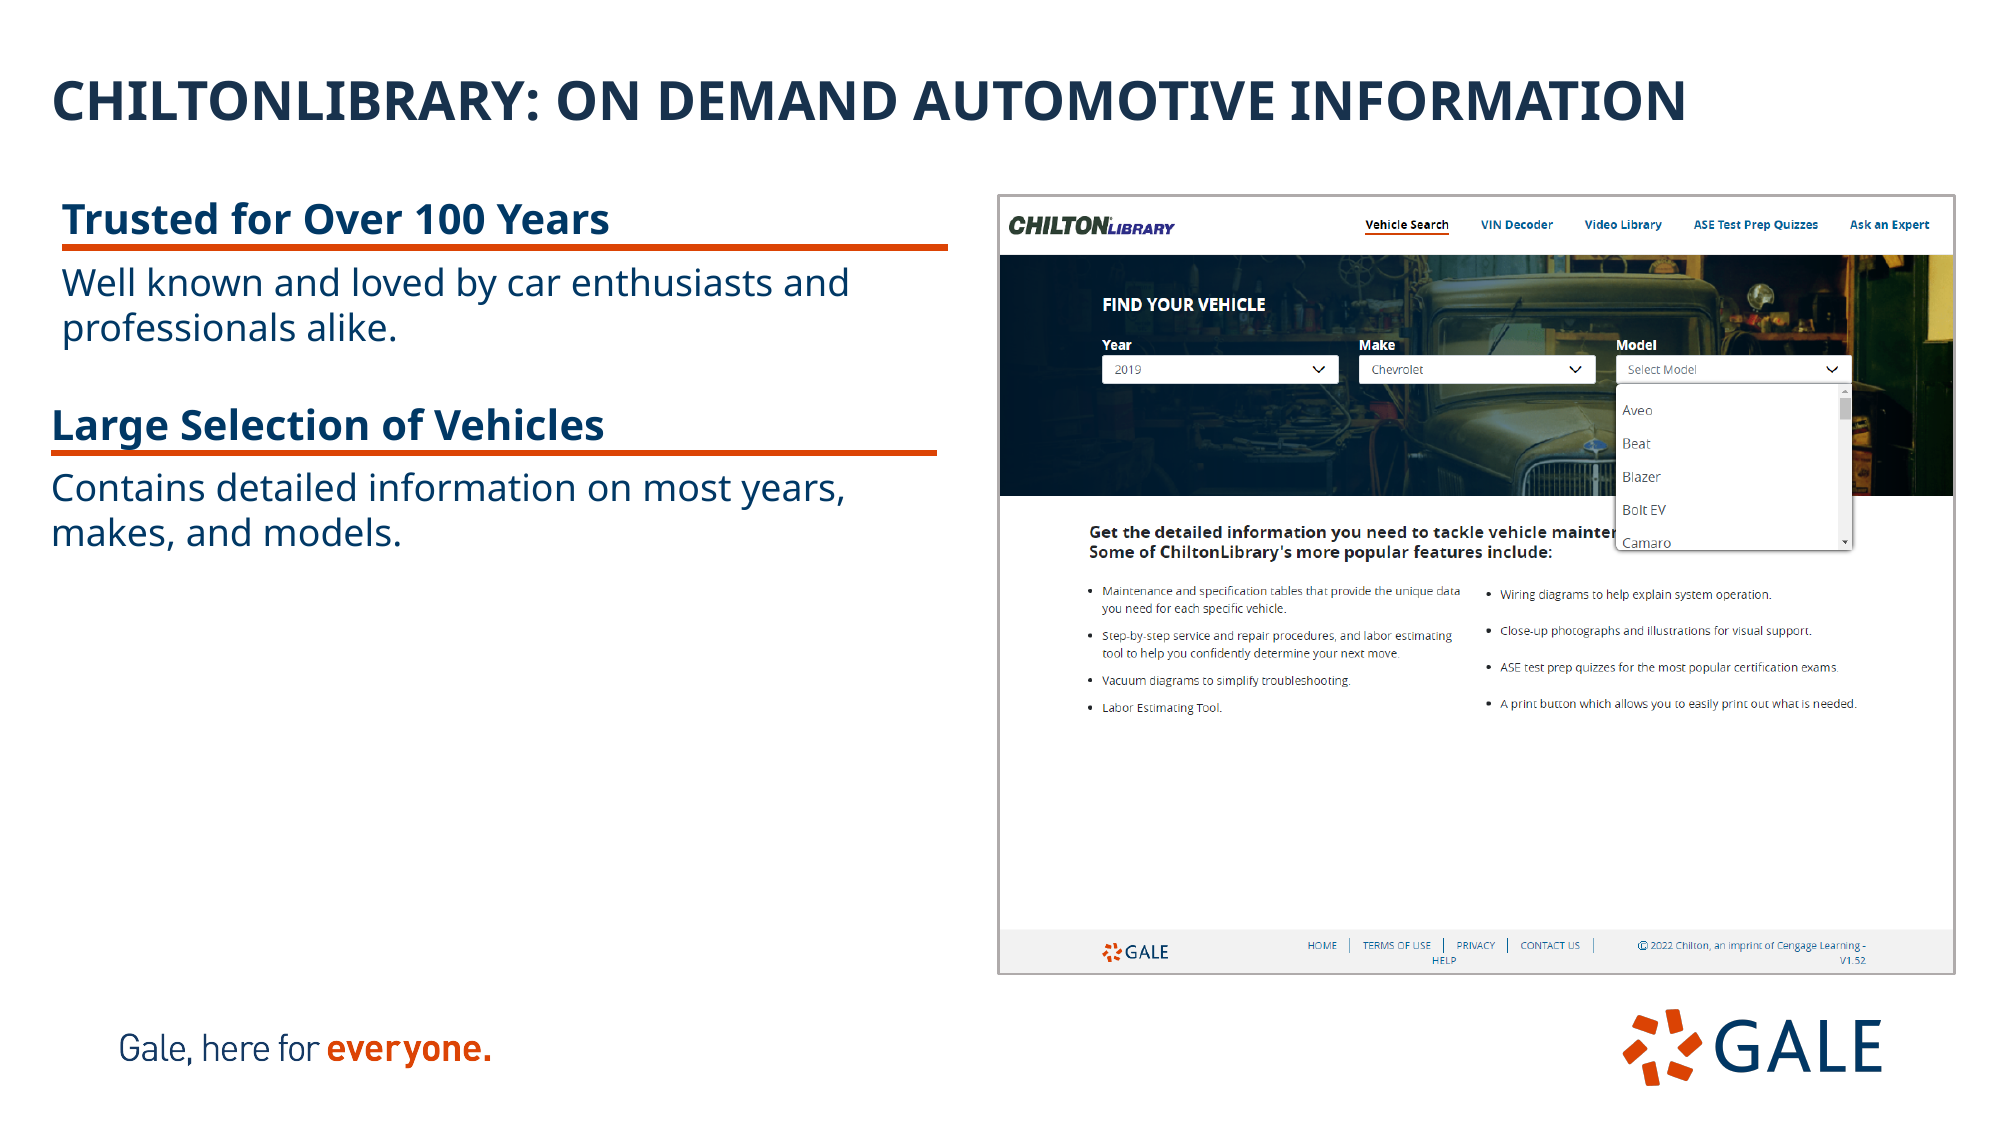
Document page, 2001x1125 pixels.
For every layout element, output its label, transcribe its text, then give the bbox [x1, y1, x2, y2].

picture [1622, 1009, 1882, 1086]
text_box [36, 390, 967, 563]
picture [91, 1009, 529, 1086]
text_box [46, 185, 978, 358]
picture [999, 196, 1953, 973]
title CHILTONLIBRARY: ON DEMAND AUTOMOTIVE INFORMATION [36, 45, 1819, 160]
